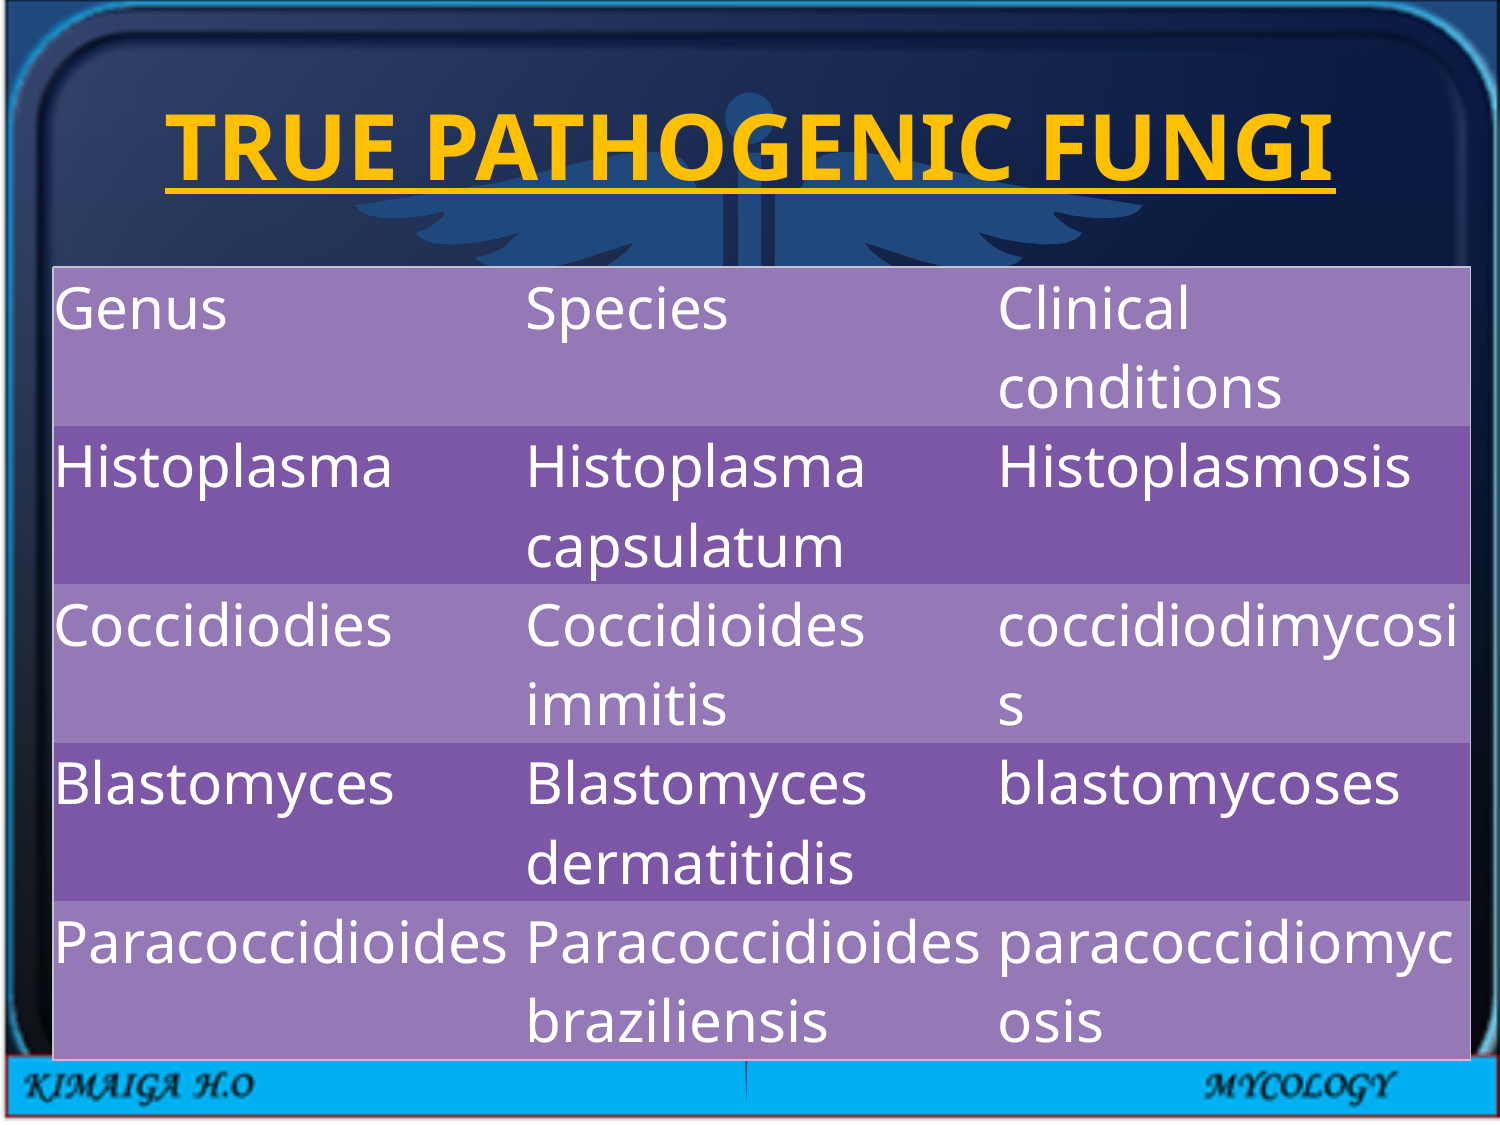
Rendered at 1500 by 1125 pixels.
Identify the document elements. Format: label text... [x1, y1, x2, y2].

table_cell Histoplasma capsulatum [526, 426, 998, 584]
table_cell Histoplasmosis [998, 426, 1470, 584]
table_cell Blastomyces [54, 743, 526, 901]
table_cell Blastomyces dermatitidis [526, 743, 998, 901]
picture [0, 0, 1500, 1125]
table_header Species [526, 268, 998, 426]
title TRUE PATHOGENIC FUNGI [53, 56, 1447, 232]
table_cell Histoplasma [54, 426, 526, 584]
table_cell Coccidiodies [54, 584, 526, 743]
table_header Genus [54, 268, 526, 426]
table_cell blastomycoses [998, 743, 1470, 901]
table_header Clinical conditions [998, 268, 1470, 426]
table_cell coccidiodimycosis [998, 584, 1470, 743]
table_cell Paracoccidioides [54, 901, 526, 1059]
table_cell Paracoccidioides braziliensis [526, 901, 998, 1059]
table_cell Coccidioides immitis [526, 584, 998, 743]
table_cell paracoccidiomycosis [998, 901, 1470, 1059]
